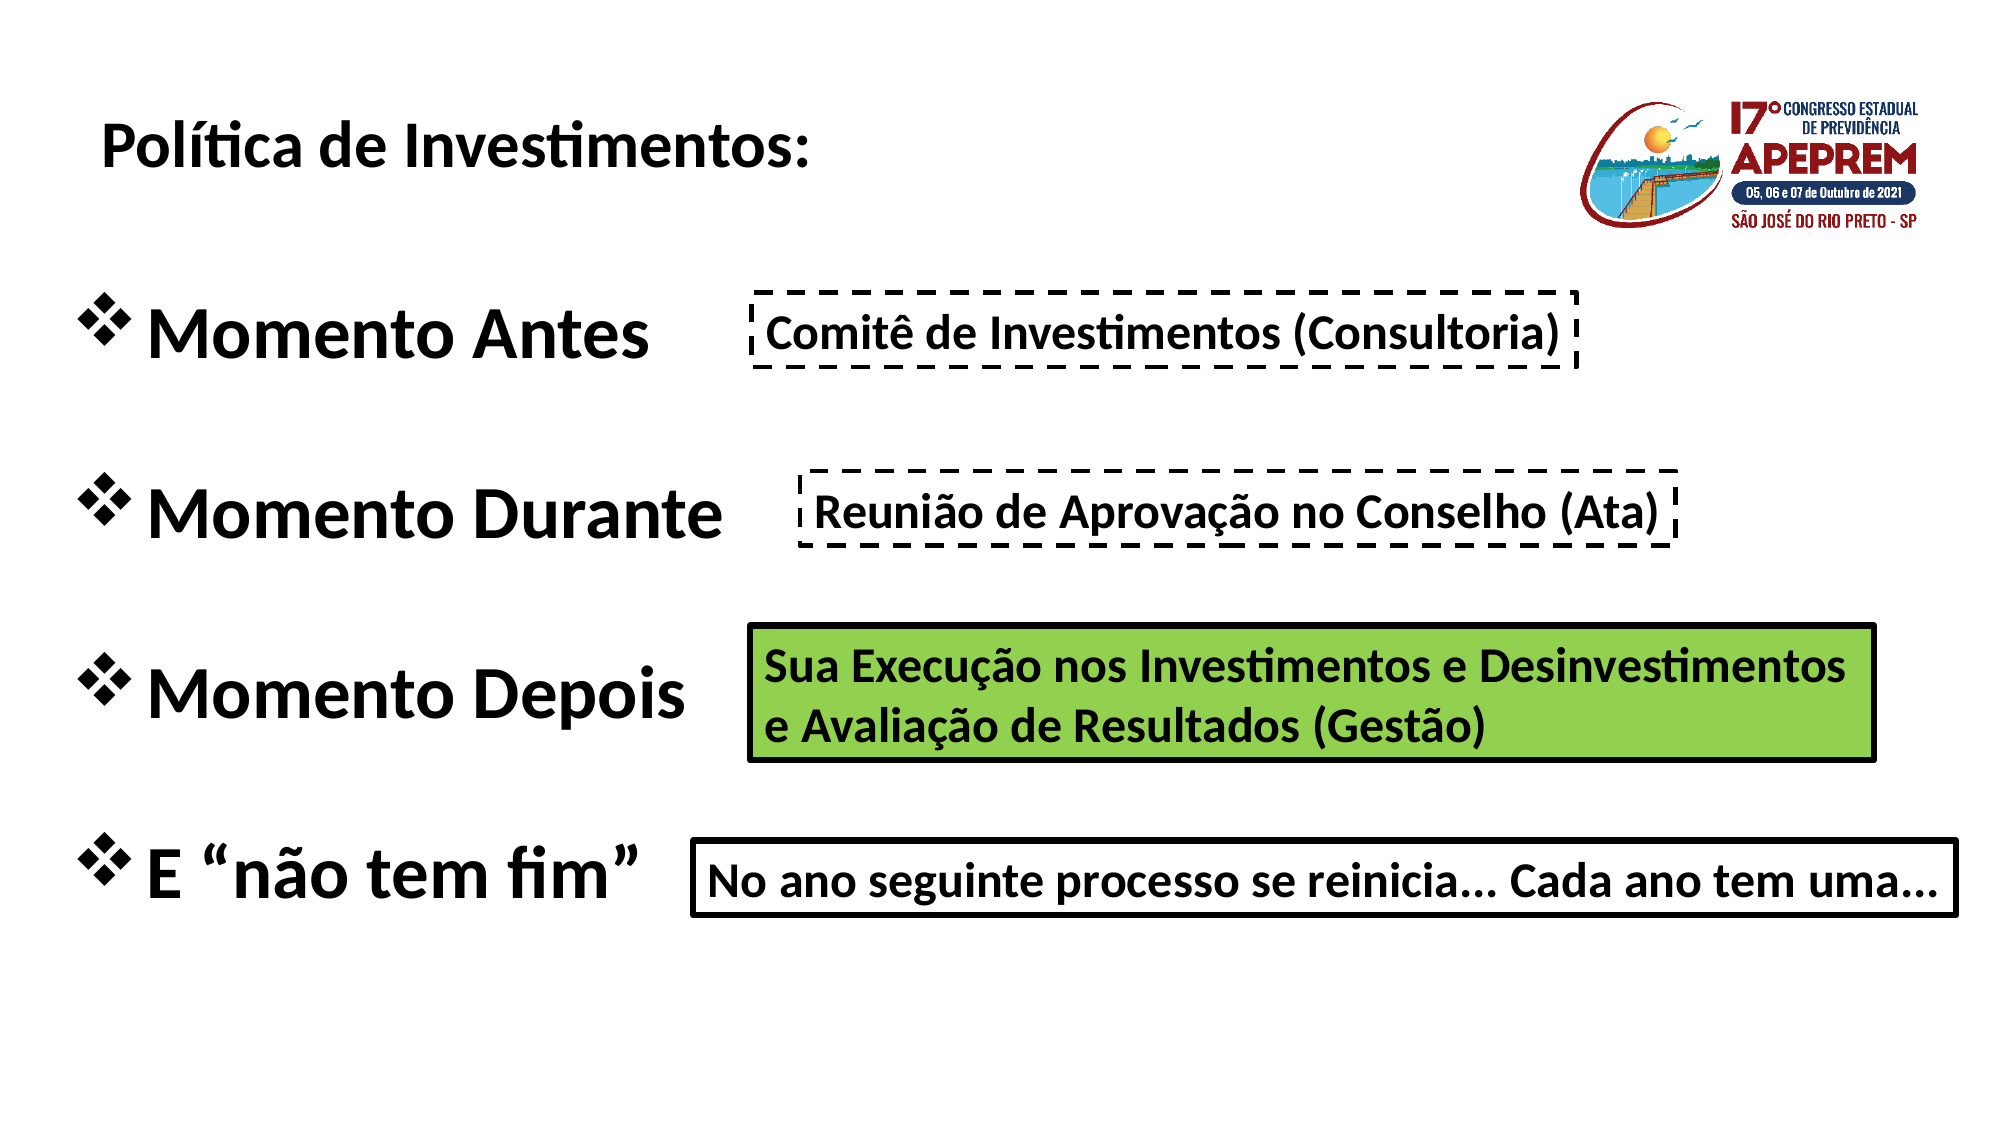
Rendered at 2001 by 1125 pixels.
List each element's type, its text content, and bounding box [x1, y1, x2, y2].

text_box Reunião de Aprovação no Conselho (Ata) [799, 471, 1676, 546]
text_box Momento Antes Momento Durante Momento Depois E “não tem fim” [56, 186, 1139, 1056]
text_box Sua Execução nos Investimentos e Desinvestimentos e Avaliação de Resultados (Gestão) [749, 625, 1874, 761]
picture [1580, 101, 1918, 228]
text_box Comitê de Investimentos (Consultoria) [751, 292, 1577, 367]
text_box No ano seguinte processo se reinicia... Cada ano tem uma... [693, 840, 1956, 916]
text_box Política de Investimentos: [86, 93, 828, 188]
